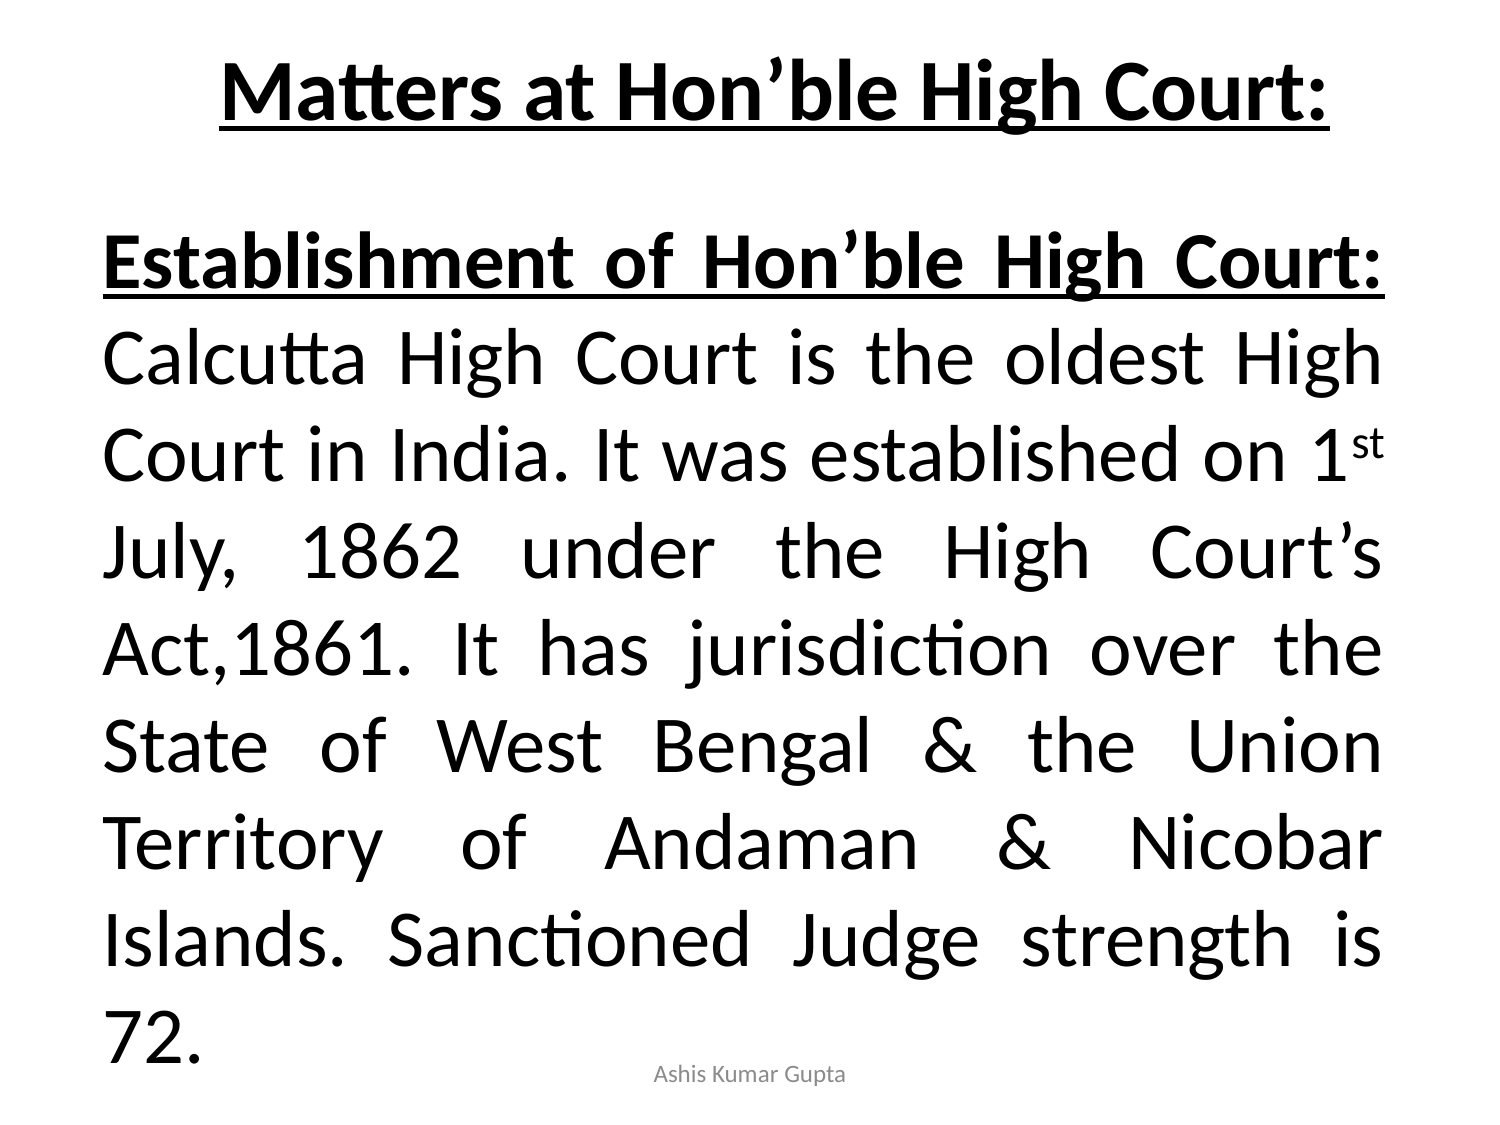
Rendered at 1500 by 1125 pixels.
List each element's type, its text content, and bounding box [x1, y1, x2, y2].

title Matters at Hon’ble High Court: [137, 50, 1413, 225]
subtitle Establishment of Hon’ble High Court: Calcutta High Court is the oldest High Court in India. It was established on 1st July, 1862 under the High Court’s Act,1861. It has jurisdiction over the State of West Bengal & the Union Territory of Andaman & Nicobar Islands. Sanctioned Judge strength is 72. [87, 200, 1400, 1088]
footer Ashis Kumar Gupta [512, 1042, 988, 1103]
